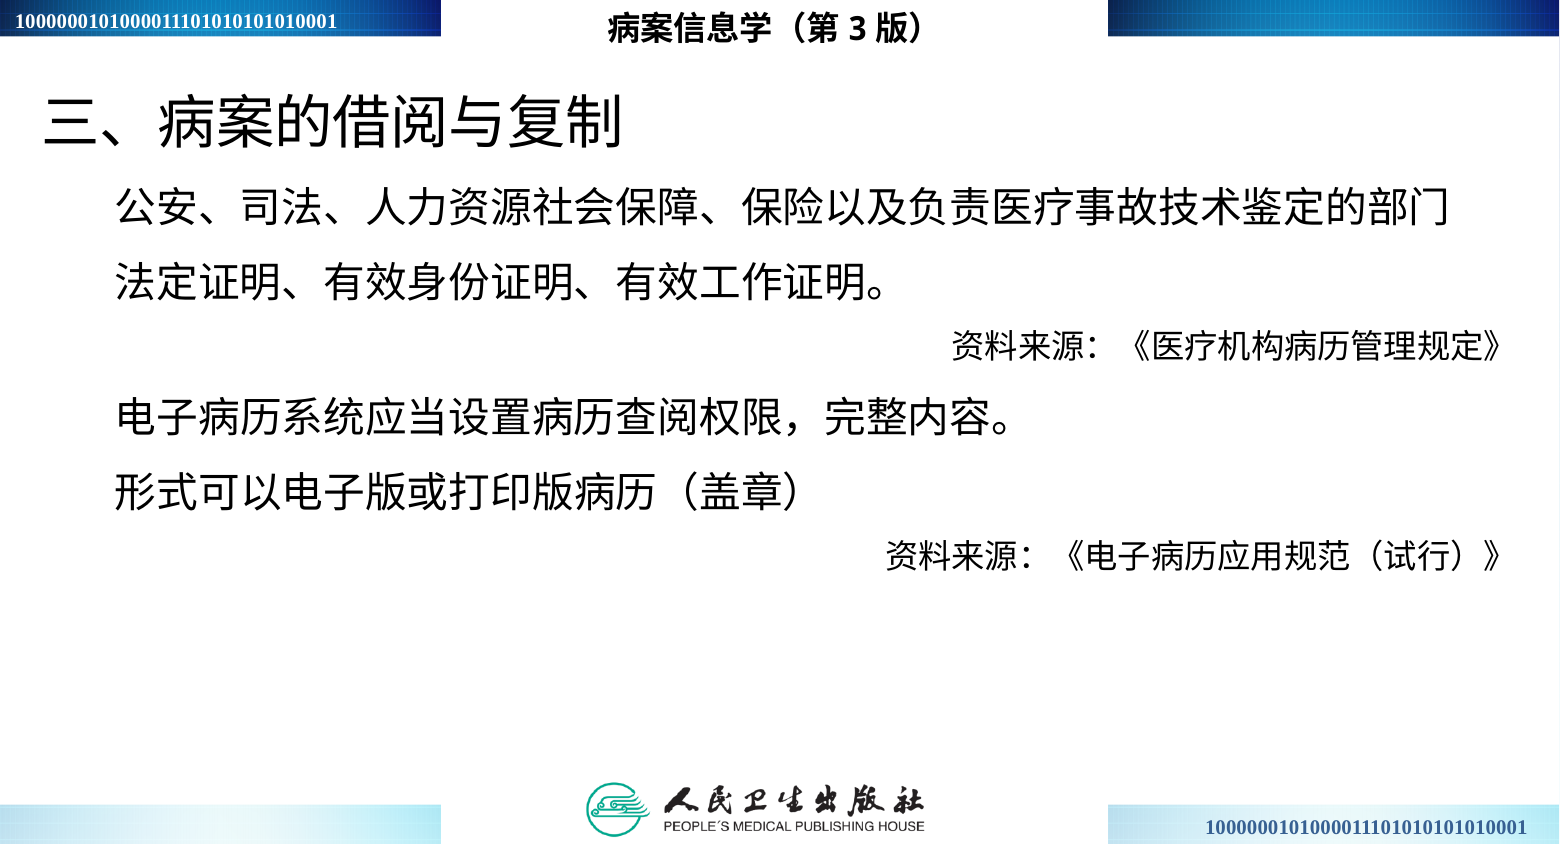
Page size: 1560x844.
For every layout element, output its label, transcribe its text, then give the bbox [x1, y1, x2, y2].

picture [0, 805, 441, 844]
text_box 病案信息学（第3版） [440, 0, 1109, 43]
picture [0, 0, 440, 36]
text_box 三、病案的借阅与复制 公安、司法、人力资源社会保障、保险以及负责医疗事故技术鉴定的部门 法定证明、有效身份证明、有效工作证明。 资料来源：《医疗机构病历管理规定》 电子病历系统应当设置病历查阅权限，完整内容。 形式可以电子版或打印版病历（盖章） 资料来源：《电子病历应用规范（试行）》 [26, 43, 1532, 583]
picture [1108, 805, 1560, 844]
picture [1109, 0, 1560, 36]
picture [565, 772, 945, 844]
